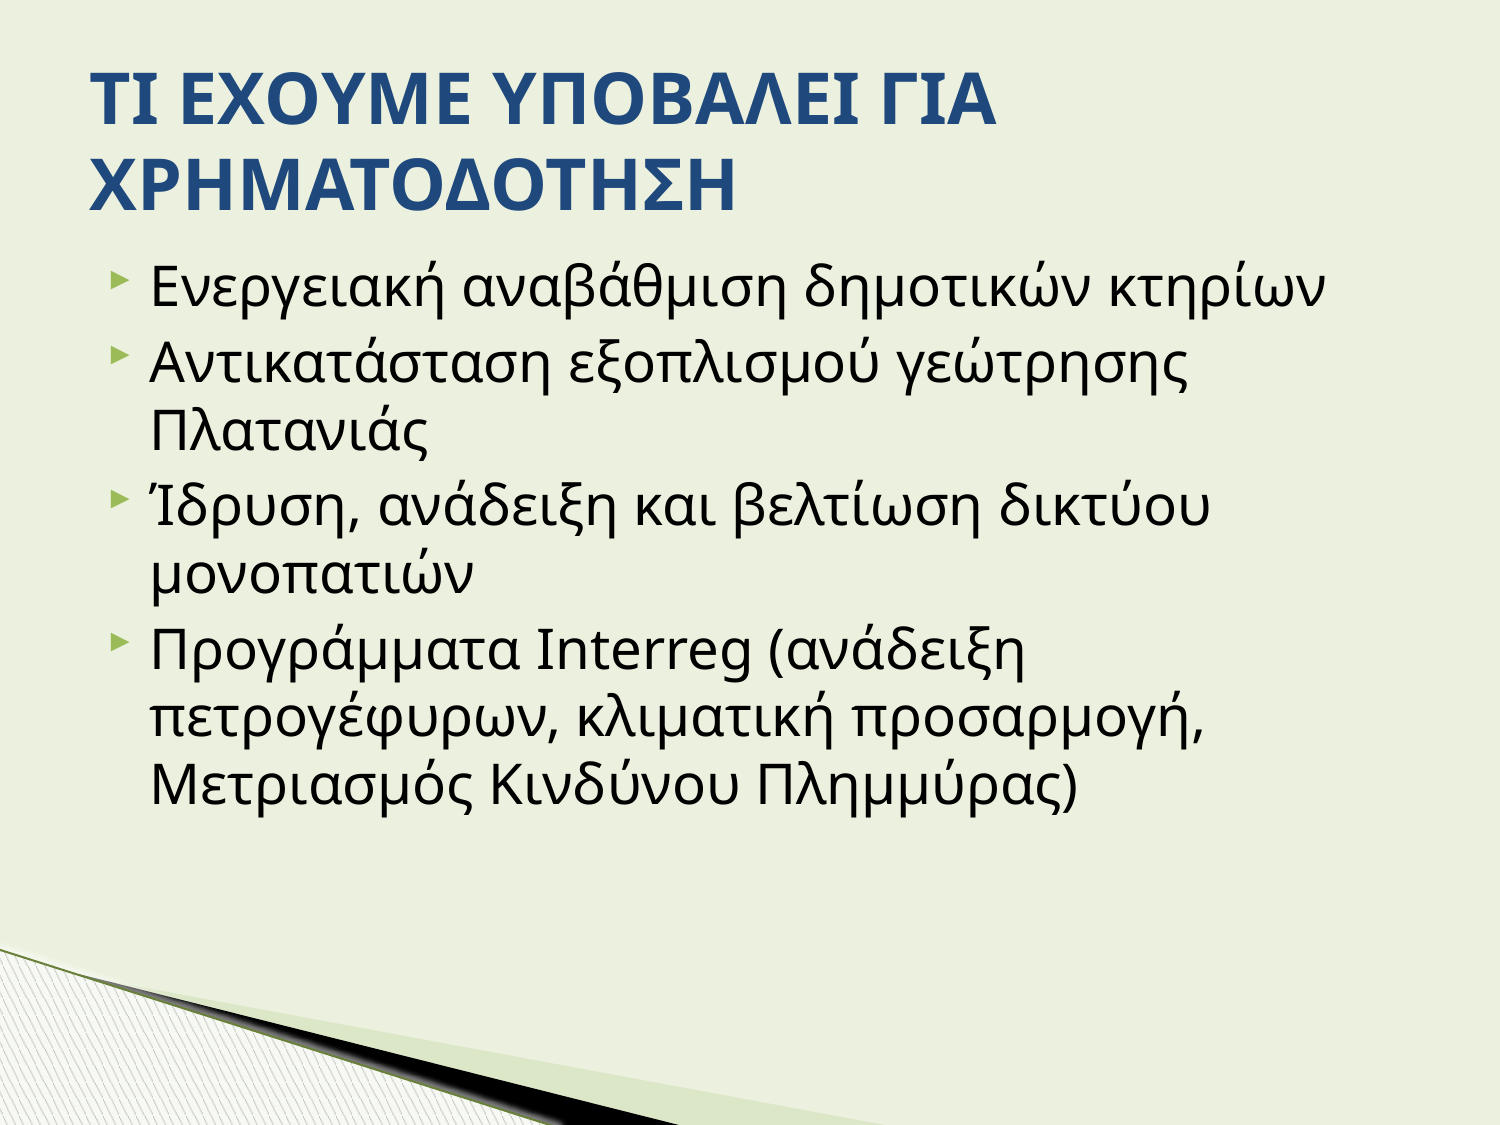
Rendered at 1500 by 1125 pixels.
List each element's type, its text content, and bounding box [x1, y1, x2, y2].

title ΤΙ ΕΧΟΥΜΕ ΥΠΟΒΑΛΕΙ ΓΙΑ ΧΡΗΜΑΤΟΔΟΤΗΣΗ [75, 45, 1425, 233]
list Ενεργειακή αναβάθμιση δημοτικών κτηρίων Αντικατάσταση εξοπλισμού γεώτρησης Πλατανιάς Ίδρυση, ανάδειξη και βελτίωση δικτύου μονοπατιών Προγράμματα Interreg (ανάδειξη πετρογέφυρων, κλιματική προσαρμογή, Μετριασμός Κινδύνου Πλημμύρας) [75, 243, 1425, 986]
